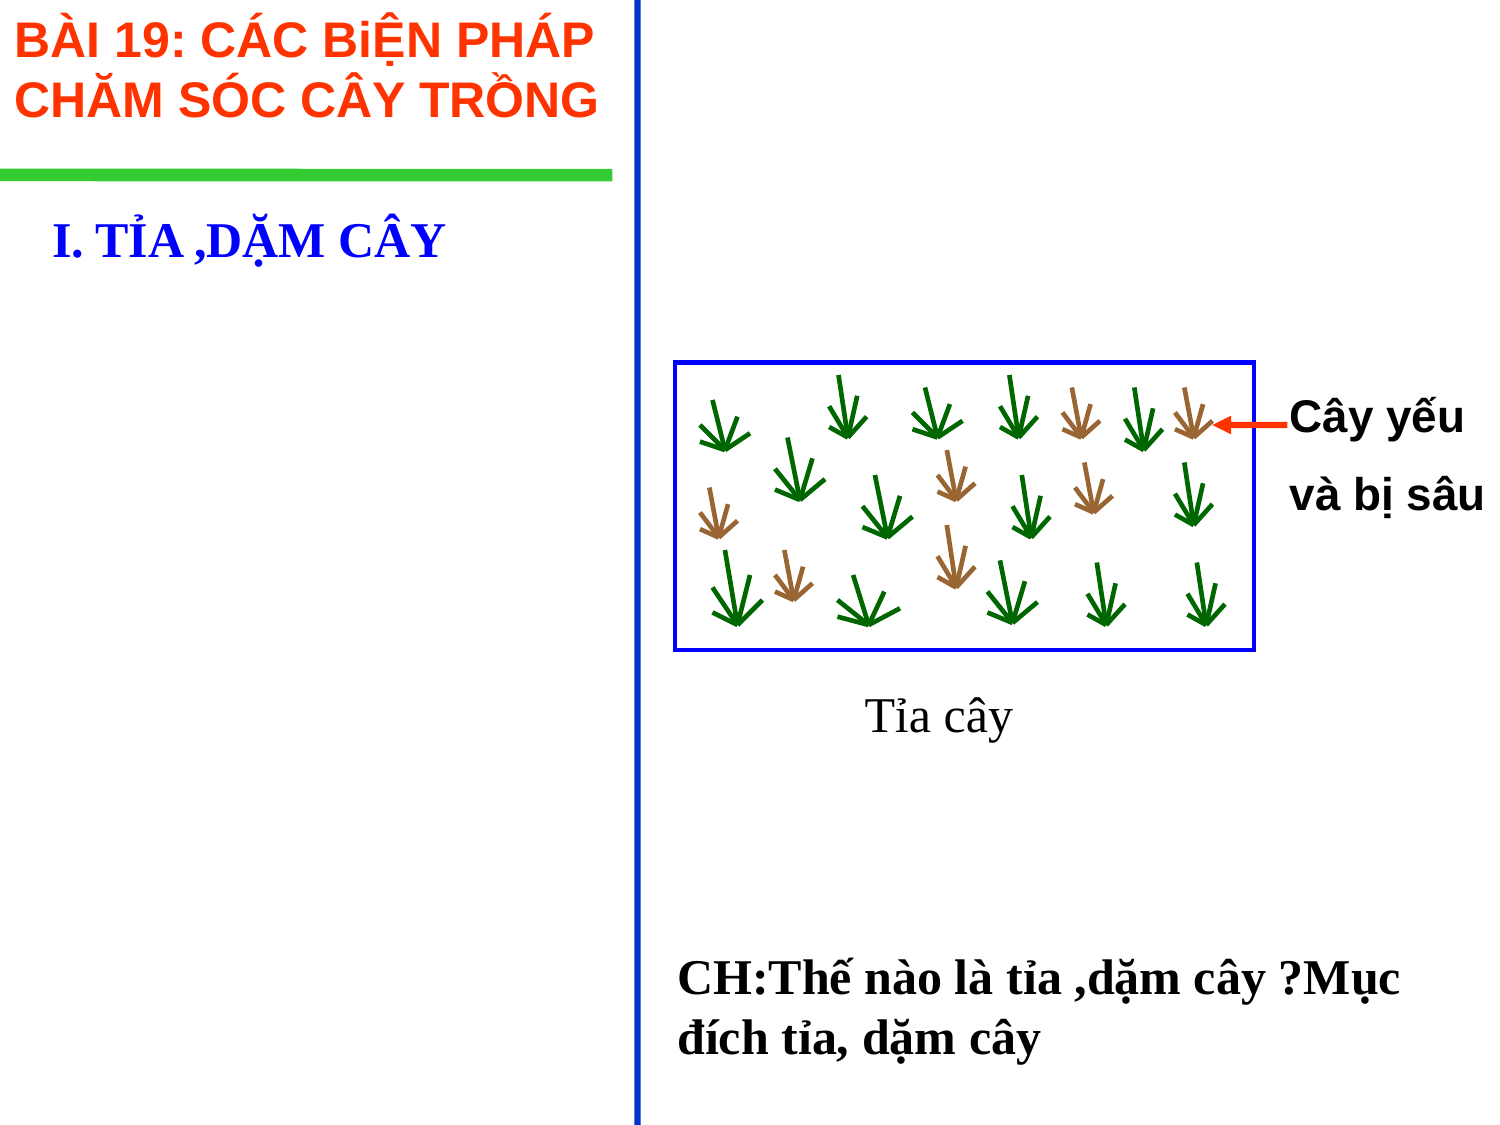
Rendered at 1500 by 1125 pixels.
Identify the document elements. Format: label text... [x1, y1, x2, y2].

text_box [987, 560, 1038, 624]
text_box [1012, 474, 1051, 538]
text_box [1187, 562, 1226, 626]
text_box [862, 474, 913, 538]
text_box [712, 549, 763, 626]
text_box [1087, 562, 1126, 626]
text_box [1174, 462, 1213, 526]
text_box Cây yếu và bị sâu [1275, 379, 1500, 527]
text_box BÀI 19: CÁC BiỆN PHÁP CHĂM SÓC CÂY TRỒNG [0, 0, 625, 135]
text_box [1124, 387, 1163, 451]
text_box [774, 437, 826, 501]
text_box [699, 487, 738, 538]
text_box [1062, 387, 1101, 438]
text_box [699, 399, 751, 451]
text_box I. TỈA ,DẶM CÂY [37, 199, 613, 275]
text_box CH:Thế nào là tỉa ,dặm cây ?Mục đích tỉa, dặm cây [662, 937, 1438, 1073]
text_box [774, 549, 813, 601]
text_box [1216, 418, 1275, 432]
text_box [1074, 462, 1113, 513]
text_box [937, 449, 976, 501]
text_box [912, 387, 963, 438]
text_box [828, 374, 867, 438]
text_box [1174, 387, 1213, 438]
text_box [999, 374, 1038, 438]
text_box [937, 524, 976, 588]
text_box [675, 362, 1255, 650]
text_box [837, 574, 901, 626]
text_box Tỉa cây [849, 674, 1088, 750]
